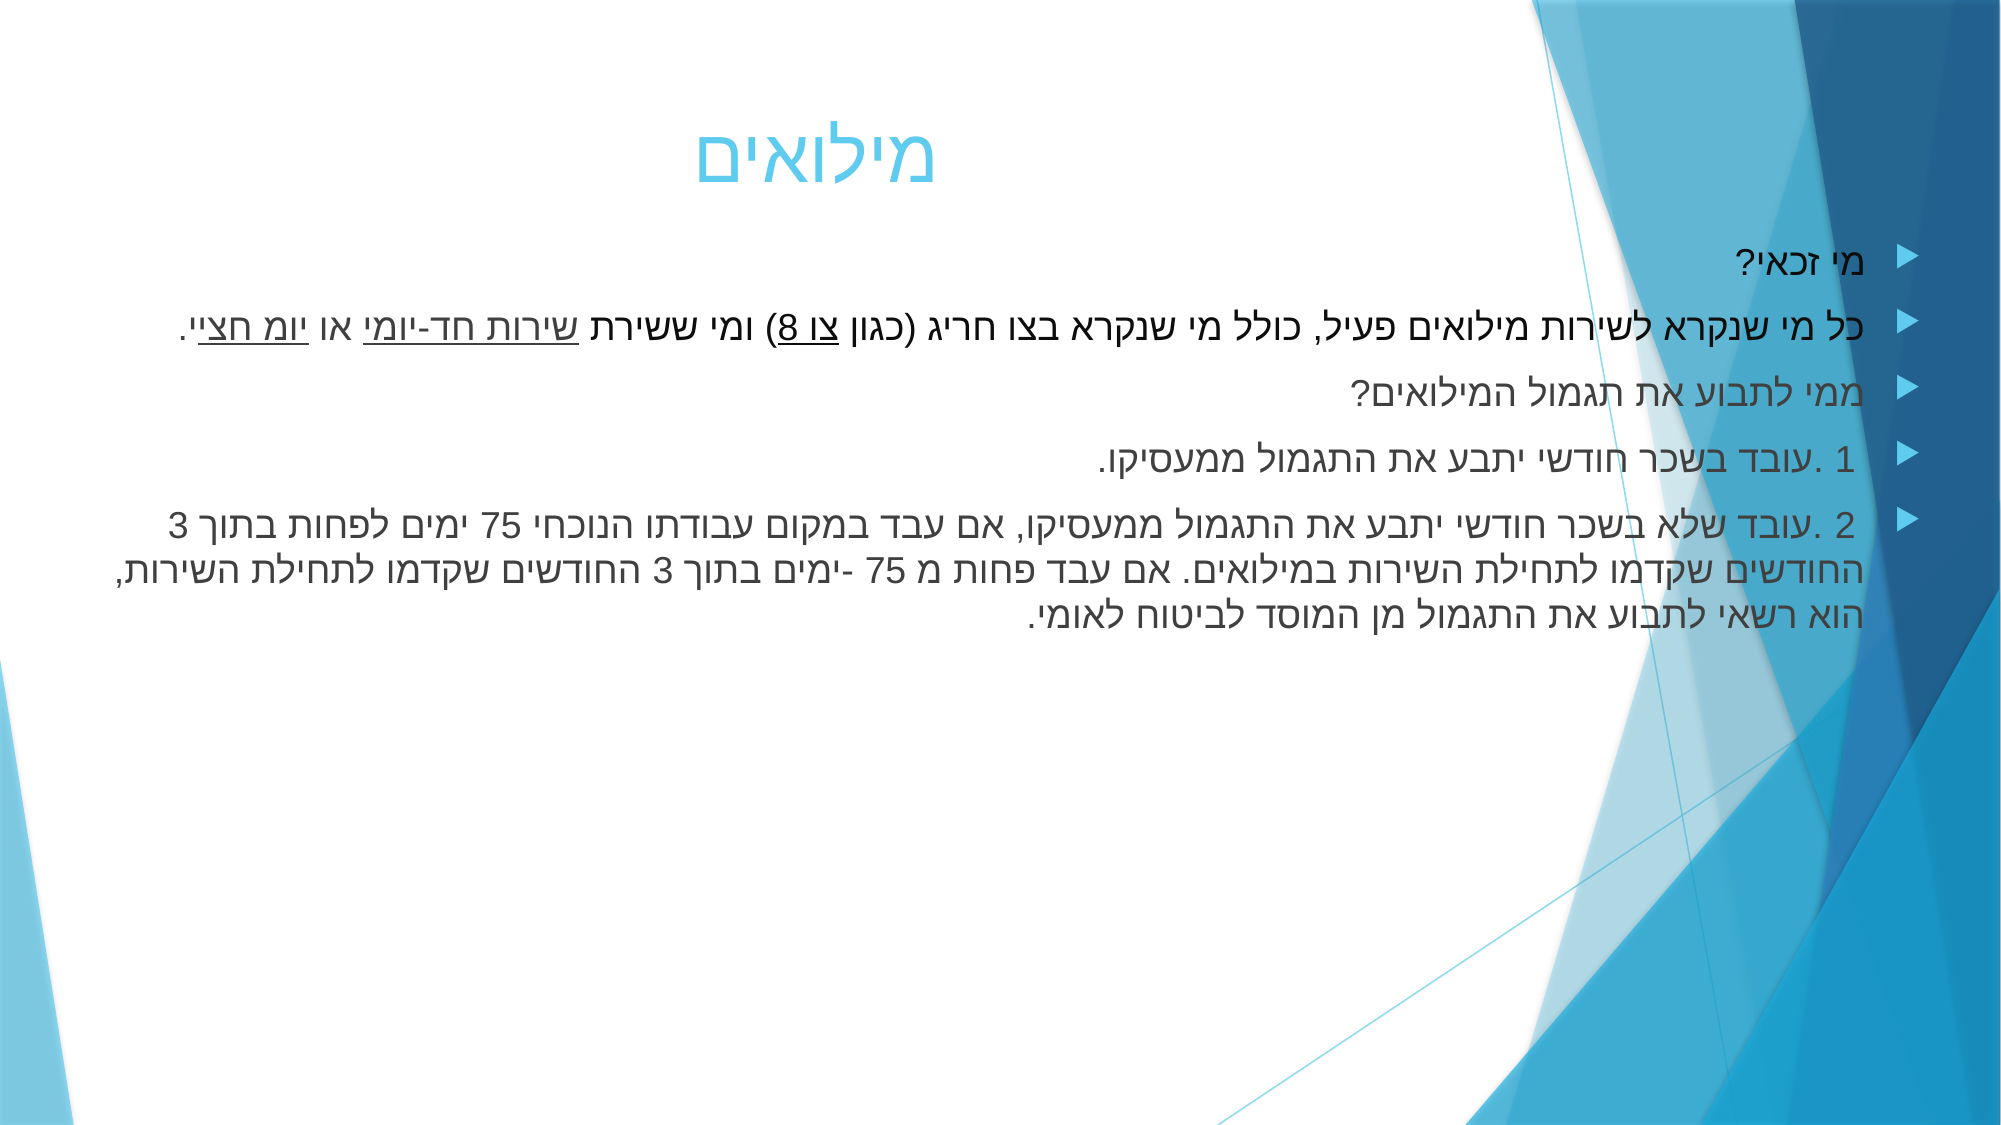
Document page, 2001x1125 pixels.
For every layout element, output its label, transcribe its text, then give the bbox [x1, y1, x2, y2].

title מילואים [111, 99, 1522, 230]
list מי זכאי? כל מי שנקרא לשירות מילואים פעיל, כולל מי שנקרא בצו חריג (כגון צו 8) ומי ששירת שירות חד-יומי או חצי יומי. ממי לתבוע את תגמול המילואים? 1 .עובד בשכר חודשי יתבע את התגמול ממעסיקו. 2 .עובד שלא בשכר חודשי יתבע את התגמול ממעסיקו, אם עבד במקום עבודתו הנוכחי 75 ימים לפחות בתוך 3 החודשים שקדמו לתחילת השירות במילואים. אם עבד פחות מ 75 -ימים בתוך 3 החודשים שקדמו לתחילת השירות, הוא רשאי לתבוע את התגמול מן המוסד לביטוח לאומי. [94, 230, 1938, 1042]
